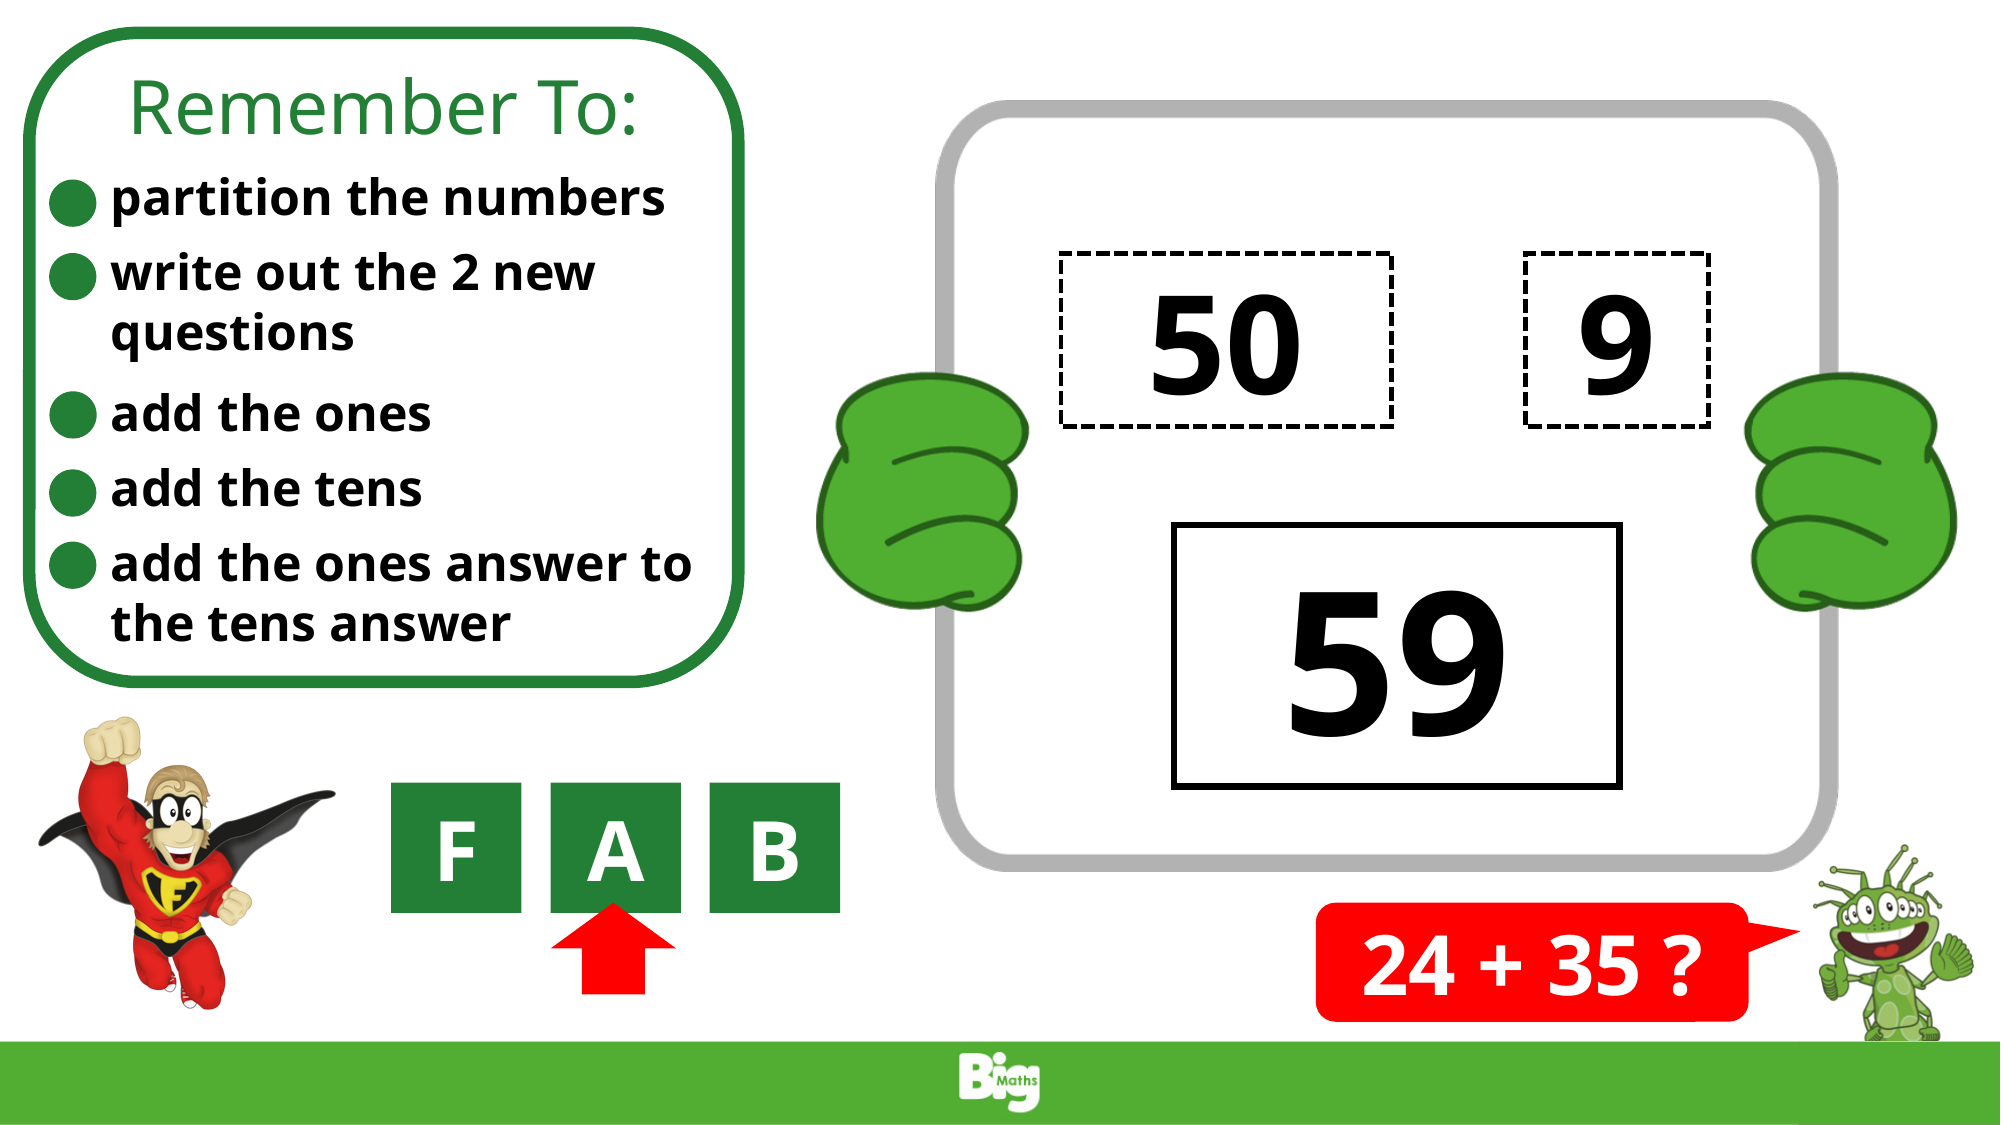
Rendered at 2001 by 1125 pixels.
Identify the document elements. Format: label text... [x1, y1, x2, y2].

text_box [0, 32, 784, 682]
picture [0, 0, 2000, 1125]
text_box 24 + 35 ? [1314, 901, 1805, 1023]
text_box [547, 913, 680, 996]
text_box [814, 99, 1958, 873]
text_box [390, 782, 840, 913]
